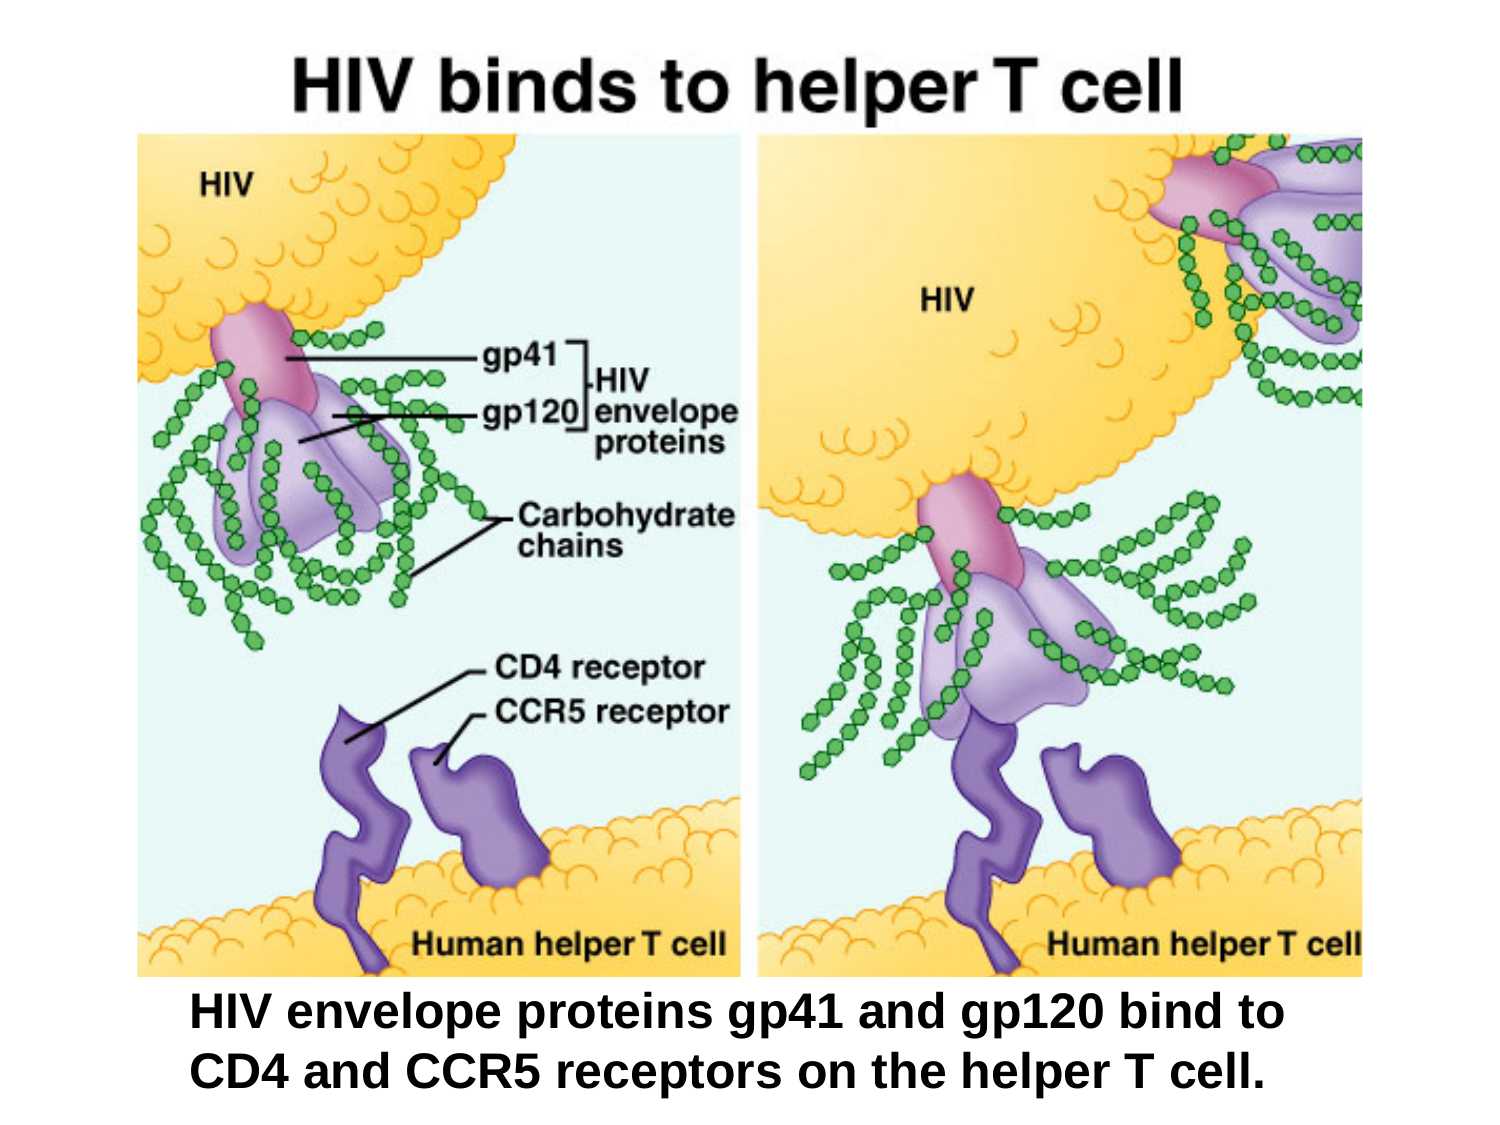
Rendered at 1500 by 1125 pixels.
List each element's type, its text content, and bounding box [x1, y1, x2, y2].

picture [137, 49, 1363, 977]
text_box HIV envelope proteins gp41 and gp120 bind to CD4 and CCR5 receptors on the helper T cell. [174, 986, 1316, 1106]
